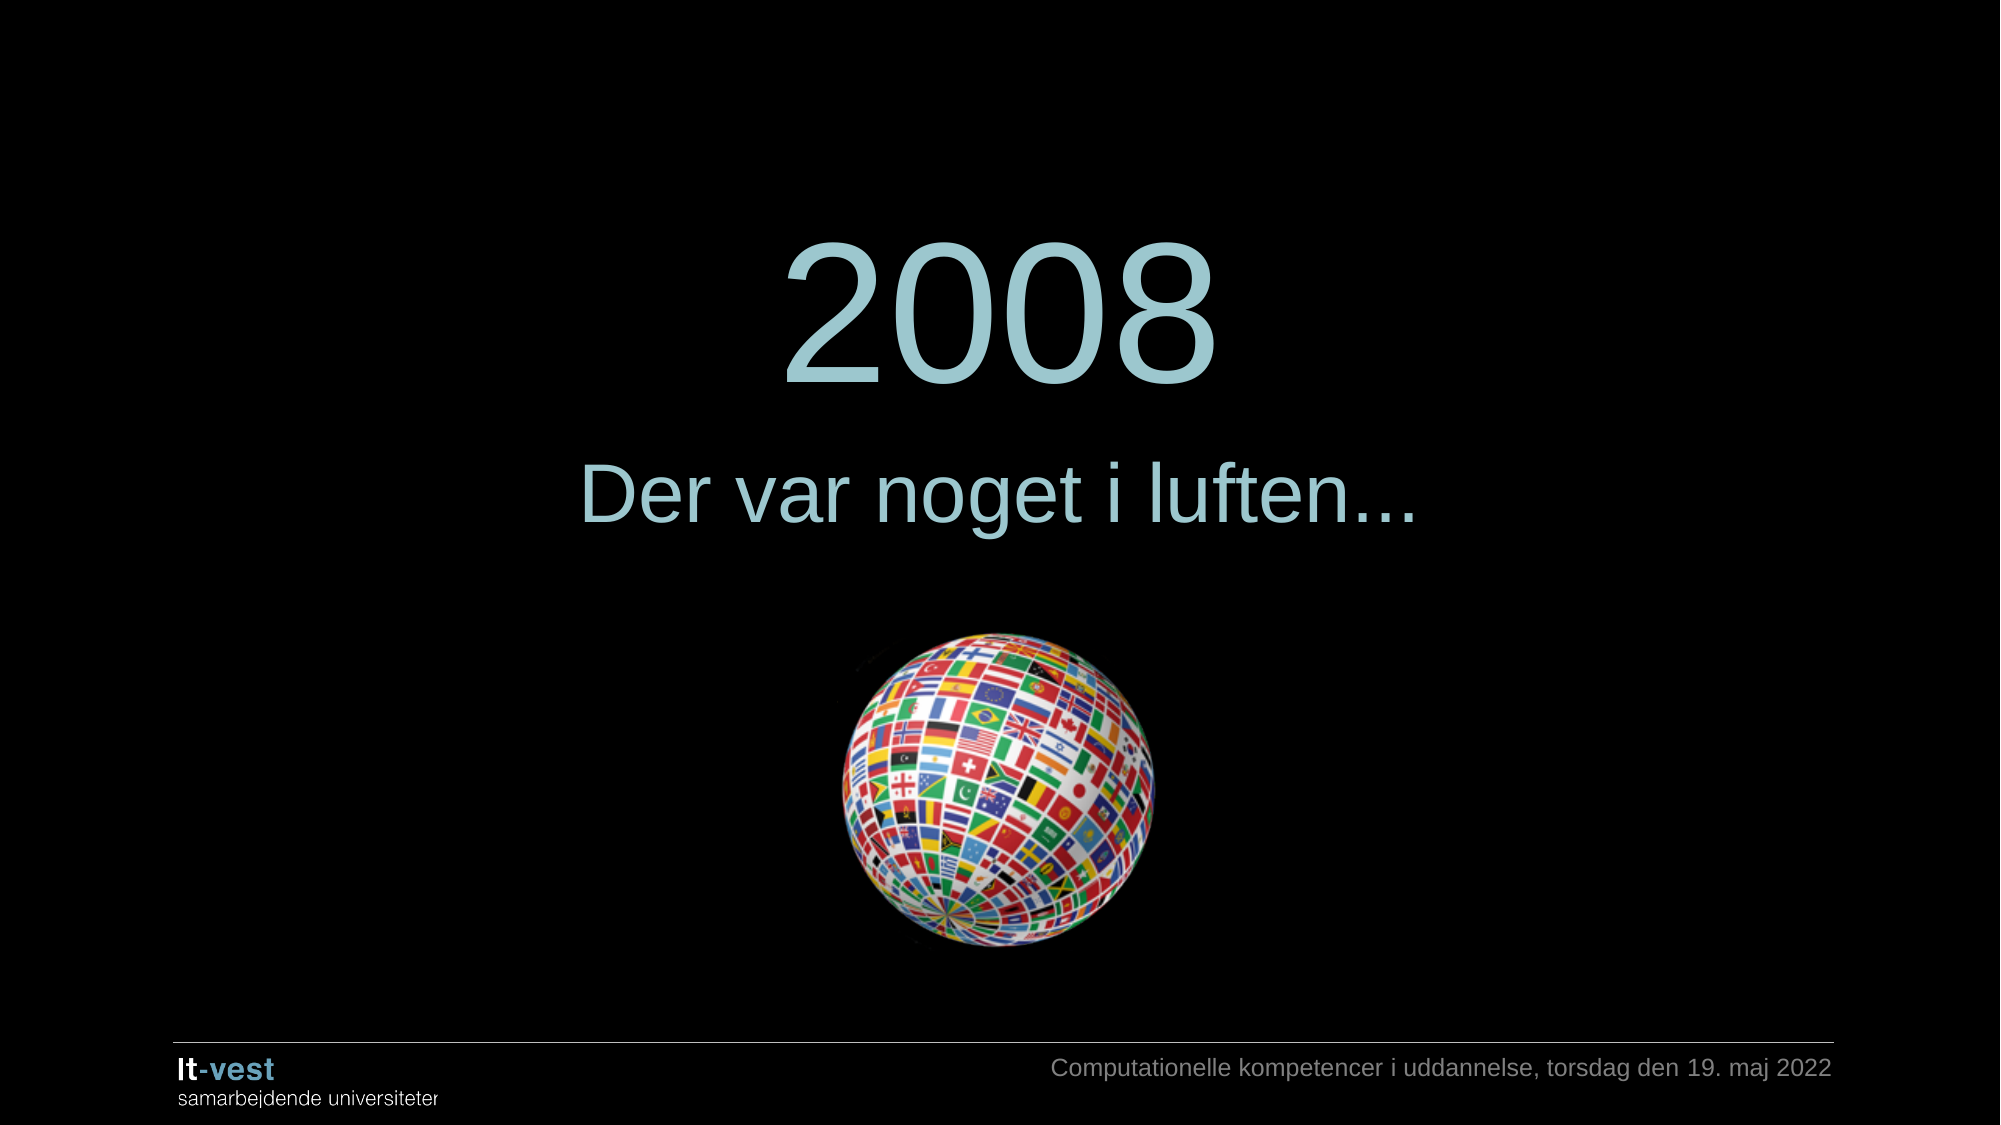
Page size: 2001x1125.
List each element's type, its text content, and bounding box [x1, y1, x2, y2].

text_box Der var noget i luften... [563, 432, 1437, 547]
picture [837, 631, 1163, 951]
text_box 2008 [326, 174, 1674, 430]
picture [178, 1057, 438, 1108]
text_box Computationelle kompetencer i uddannelse, torsdag den 19. maj 2022 [1035, 1043, 1848, 1089]
